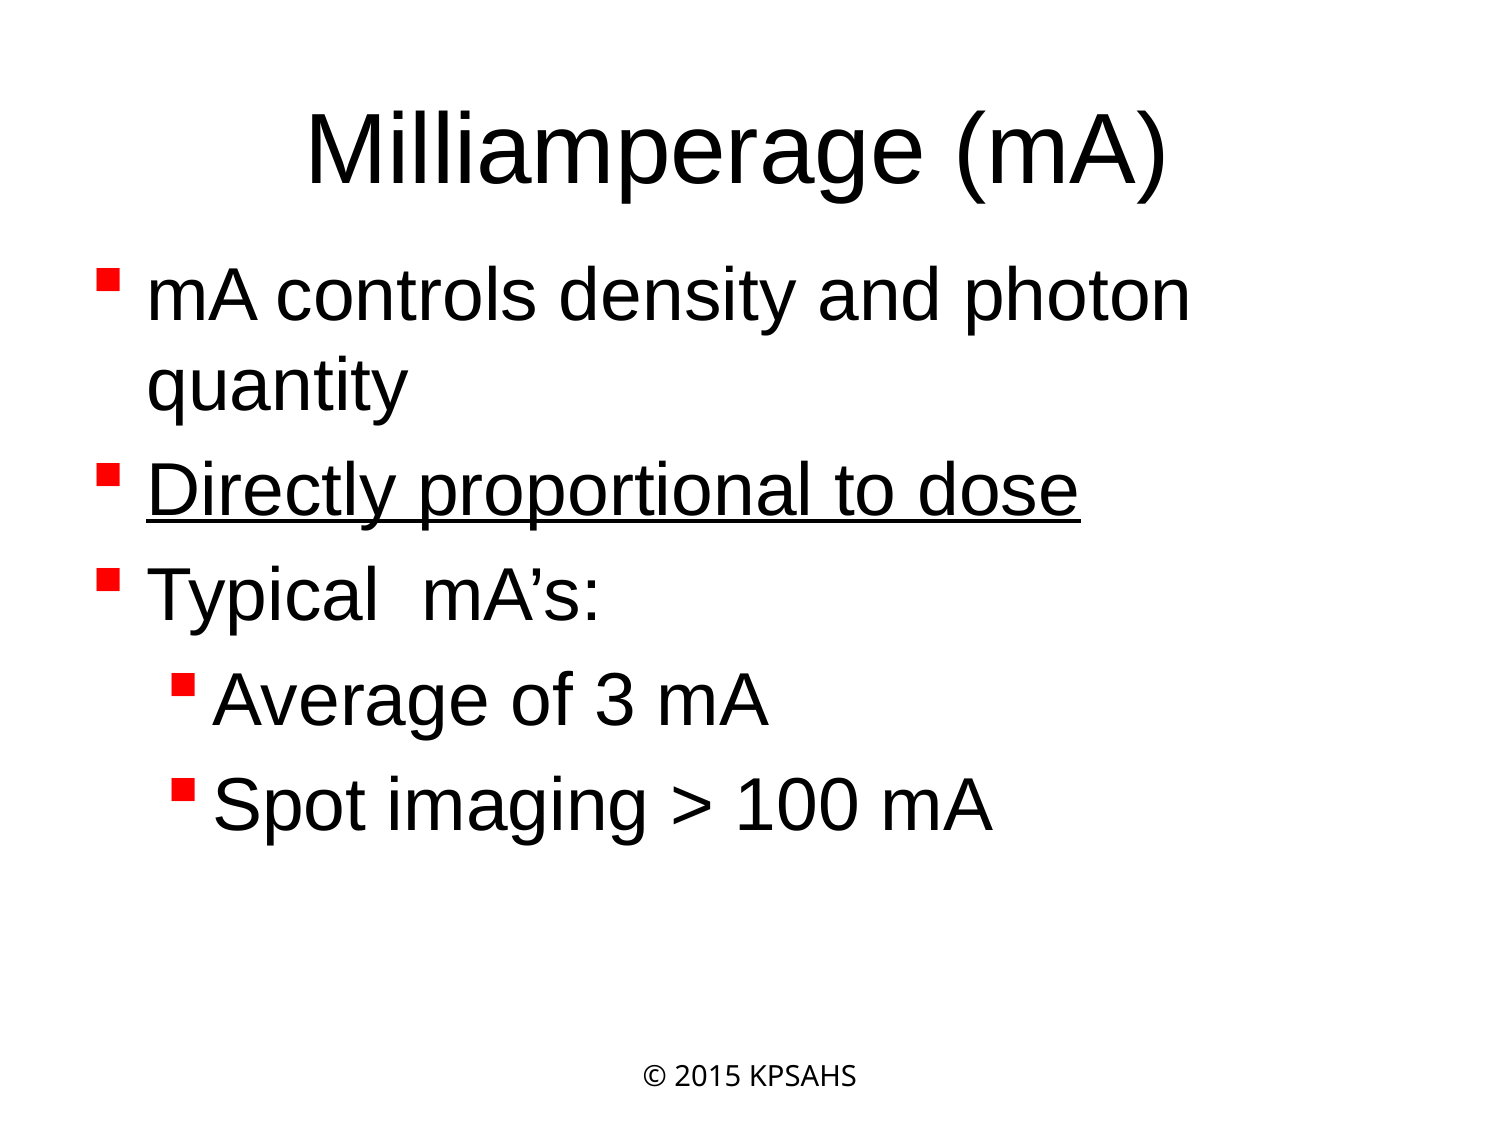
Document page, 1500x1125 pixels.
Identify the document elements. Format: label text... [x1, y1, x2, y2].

list mA controls density and photon quantity Directly proportional to dose Typical mA’s: Average of 3 mA Spot imaging > 100 mA [75, 237, 1425, 1100]
title Milliamperage (mA) [99, 50, 1375, 237]
